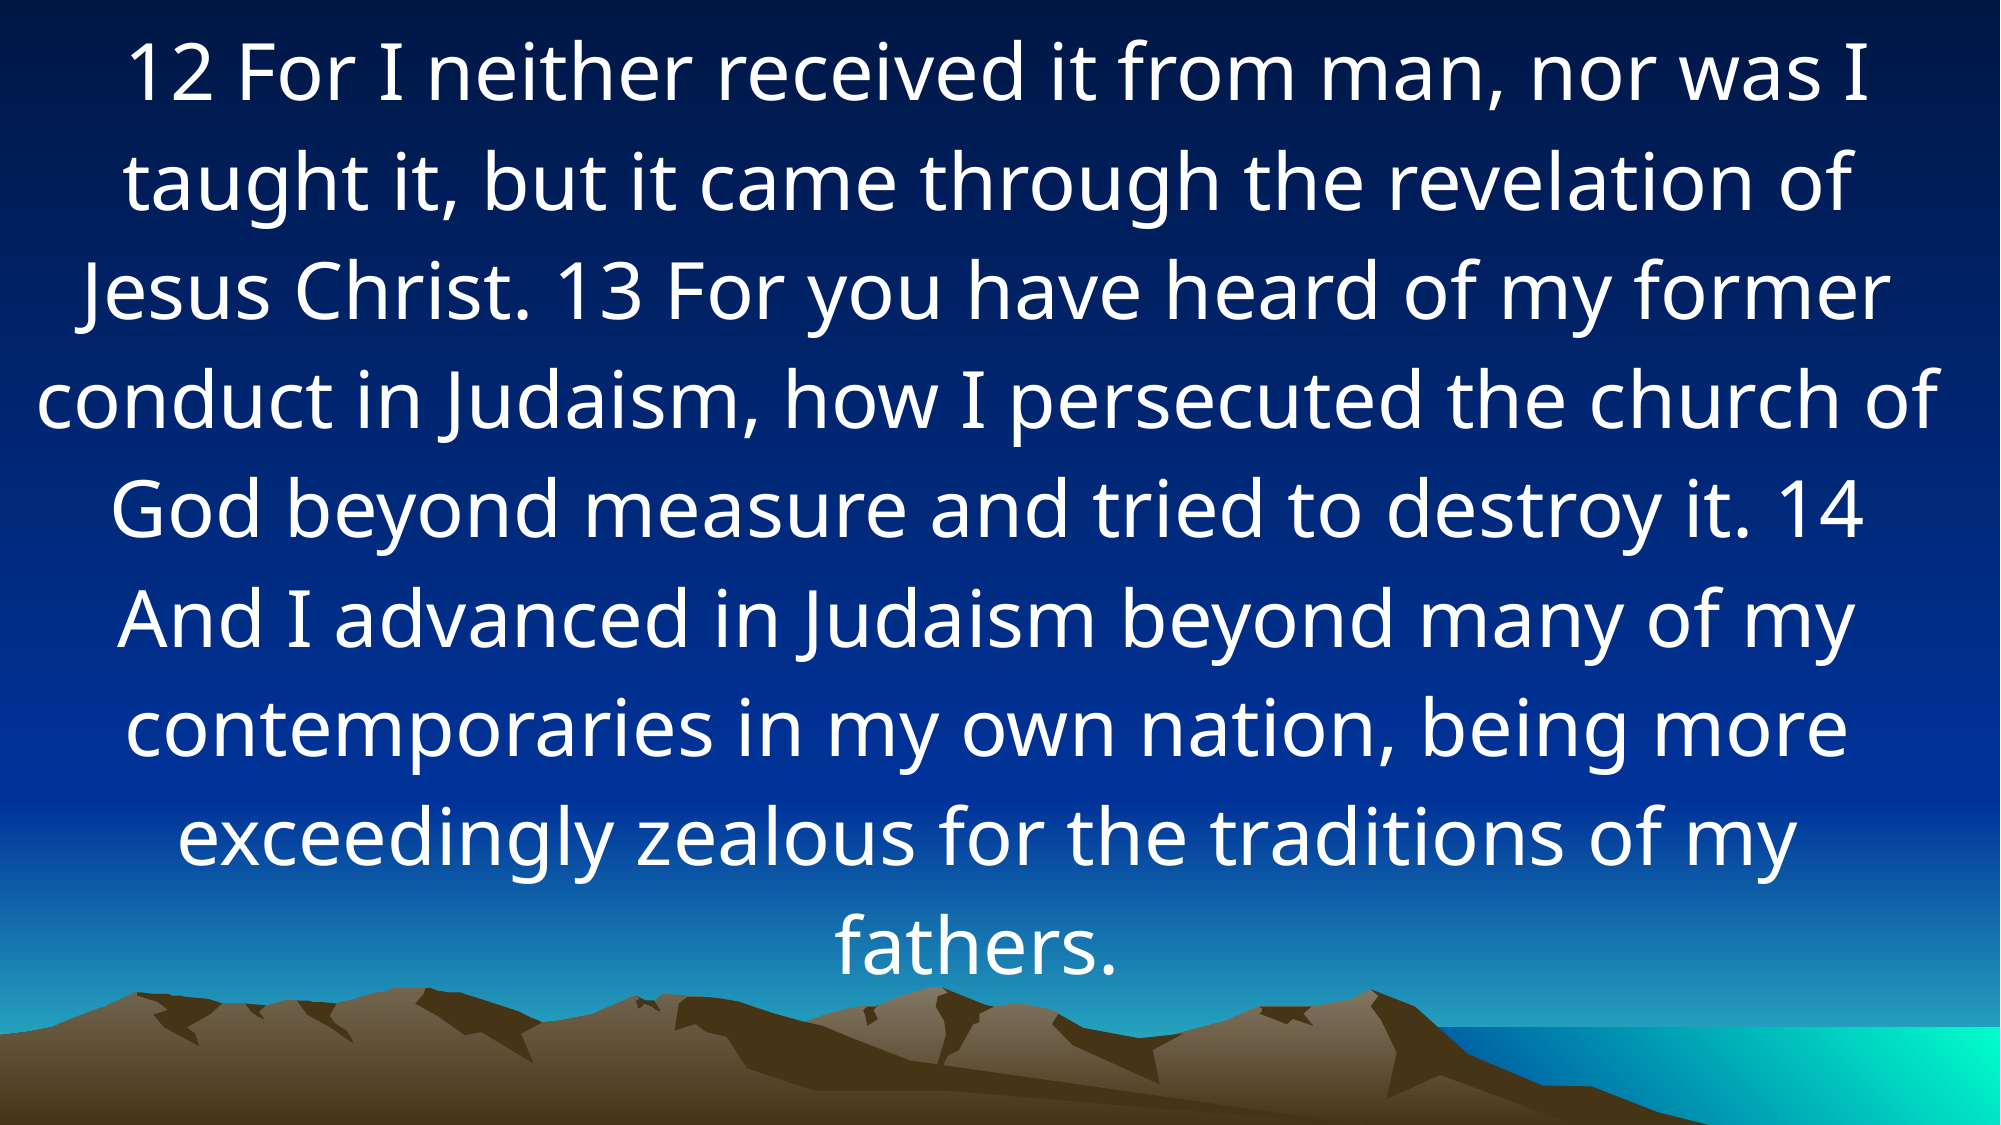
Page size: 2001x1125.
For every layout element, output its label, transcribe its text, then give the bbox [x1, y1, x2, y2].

text_box 12 For I neither received it from man, nor was I taught it, but it came through the revelation of Jesus Christ. 13 For you have heard of my former conduct in Judaism, how I persecuted the church of God beyond measure and tried to destroy it. 14 And I advanced in Judaism beyond many of my contemporaries in my own nation, being more exceedingly zealous for the traditions of my fathers. [12, 0, 1963, 988]
